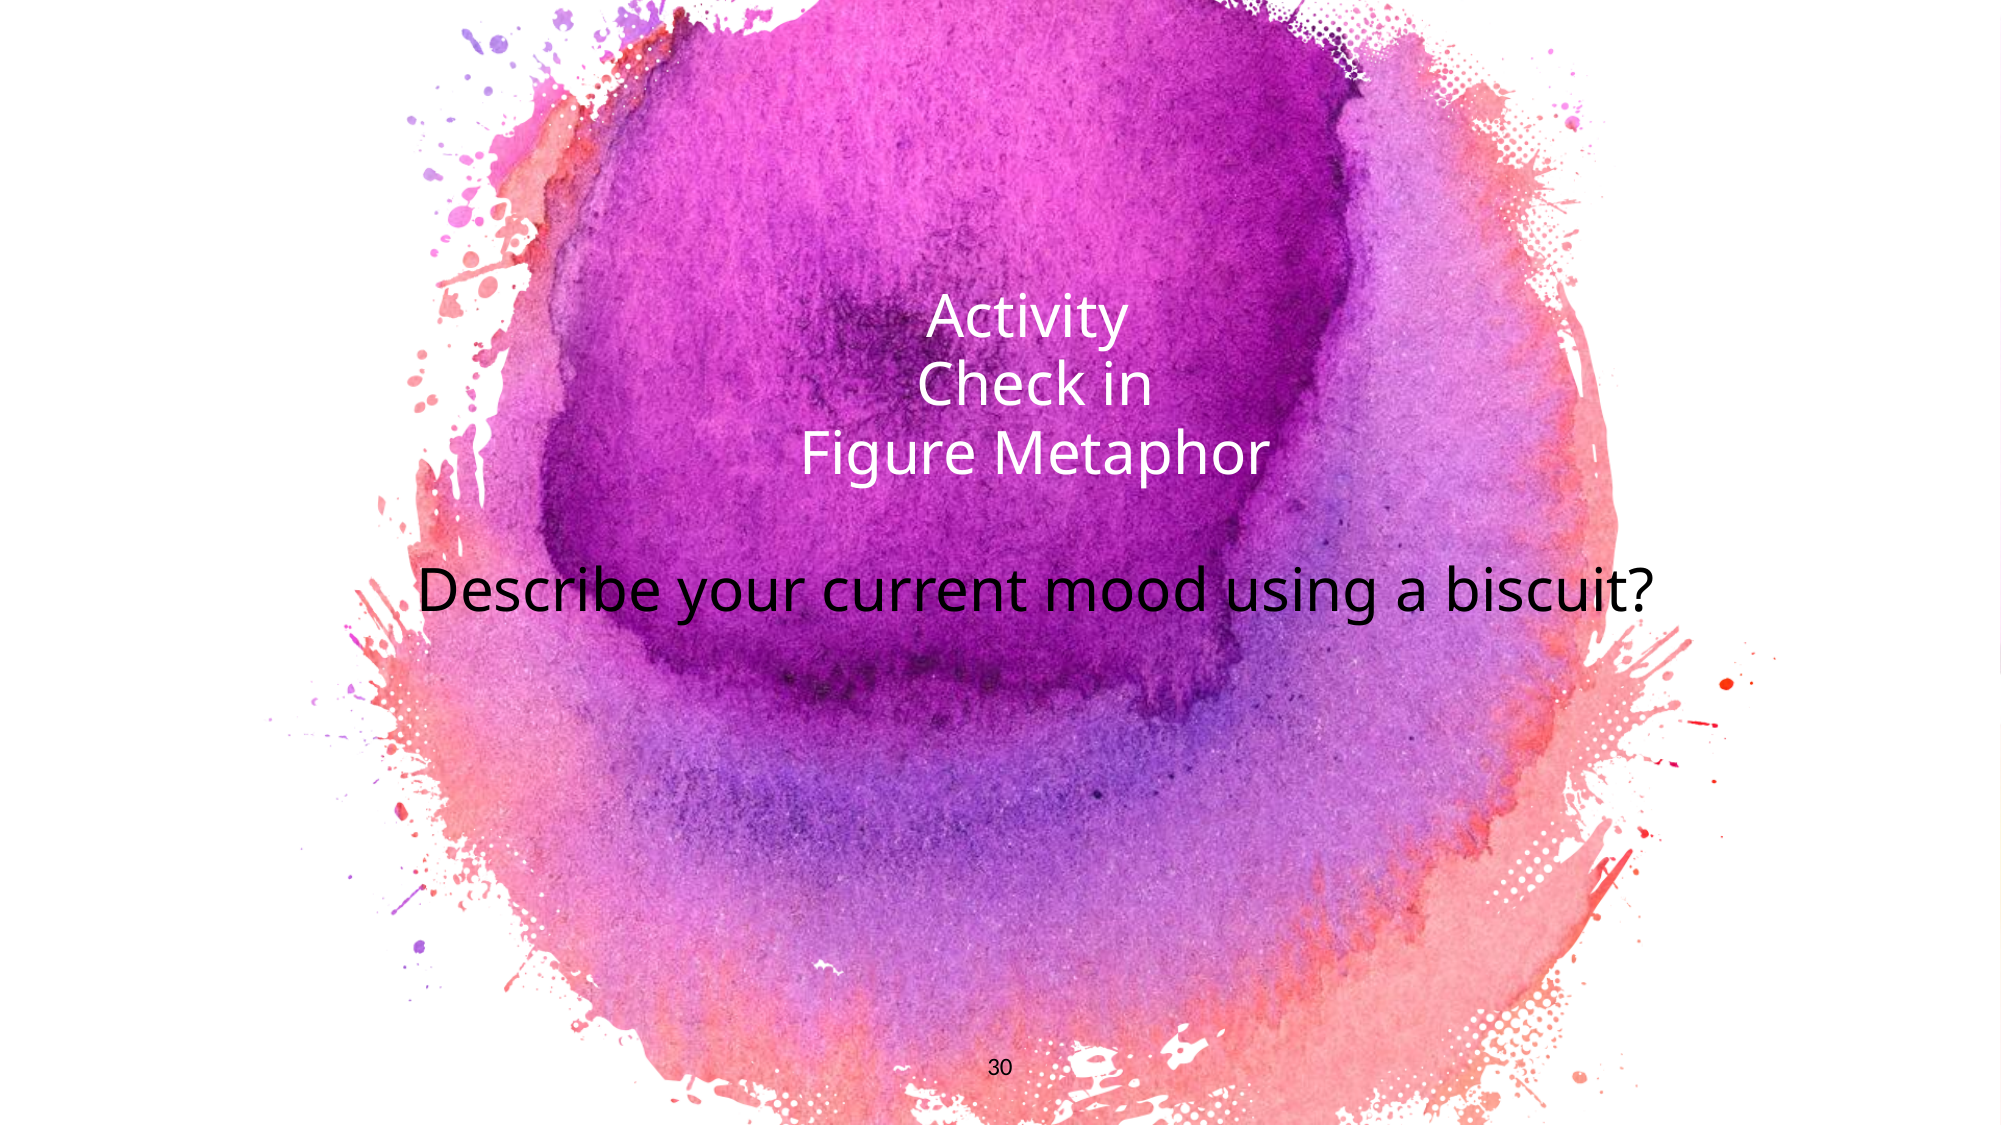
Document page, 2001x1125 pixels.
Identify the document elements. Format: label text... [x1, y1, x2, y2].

picture [0, 0, 2001, 1125]
slide_number 30 [939, 1022, 1060, 1109]
list Activity Check in Figure Metaphor Describe your current mood using a biscuit? [304, 270, 1756, 649]
